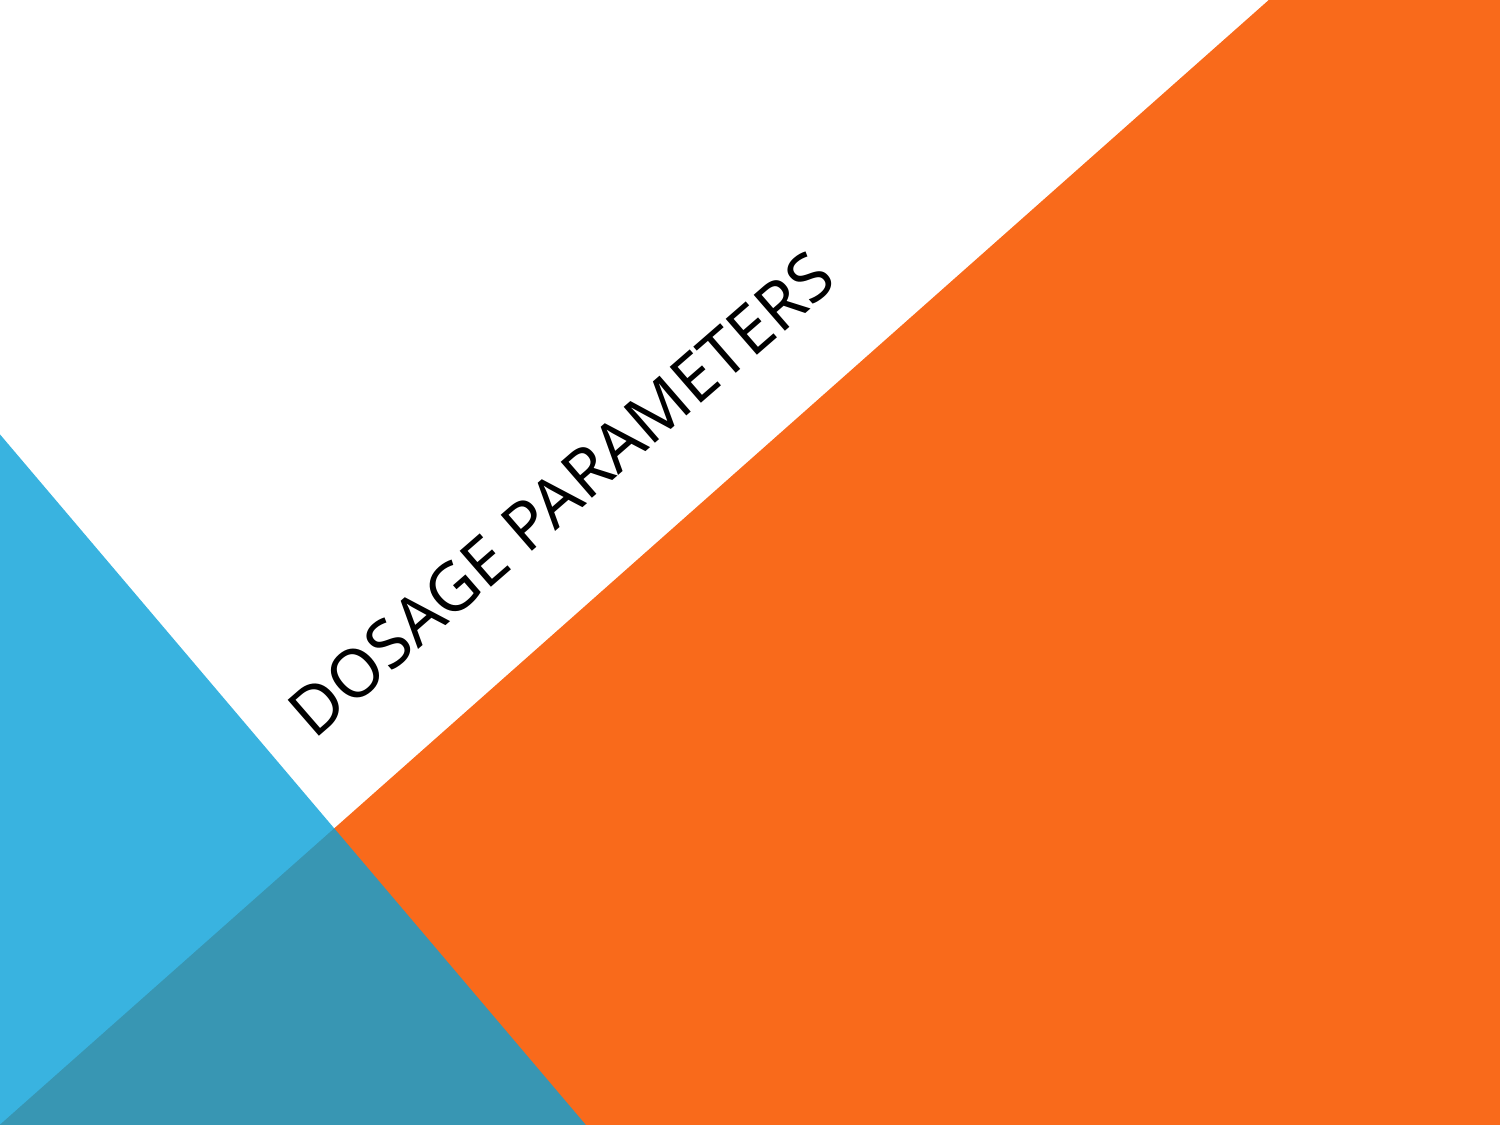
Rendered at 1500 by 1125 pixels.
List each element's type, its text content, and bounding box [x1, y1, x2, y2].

title Dosage parameters [183, 3, 1013, 762]
